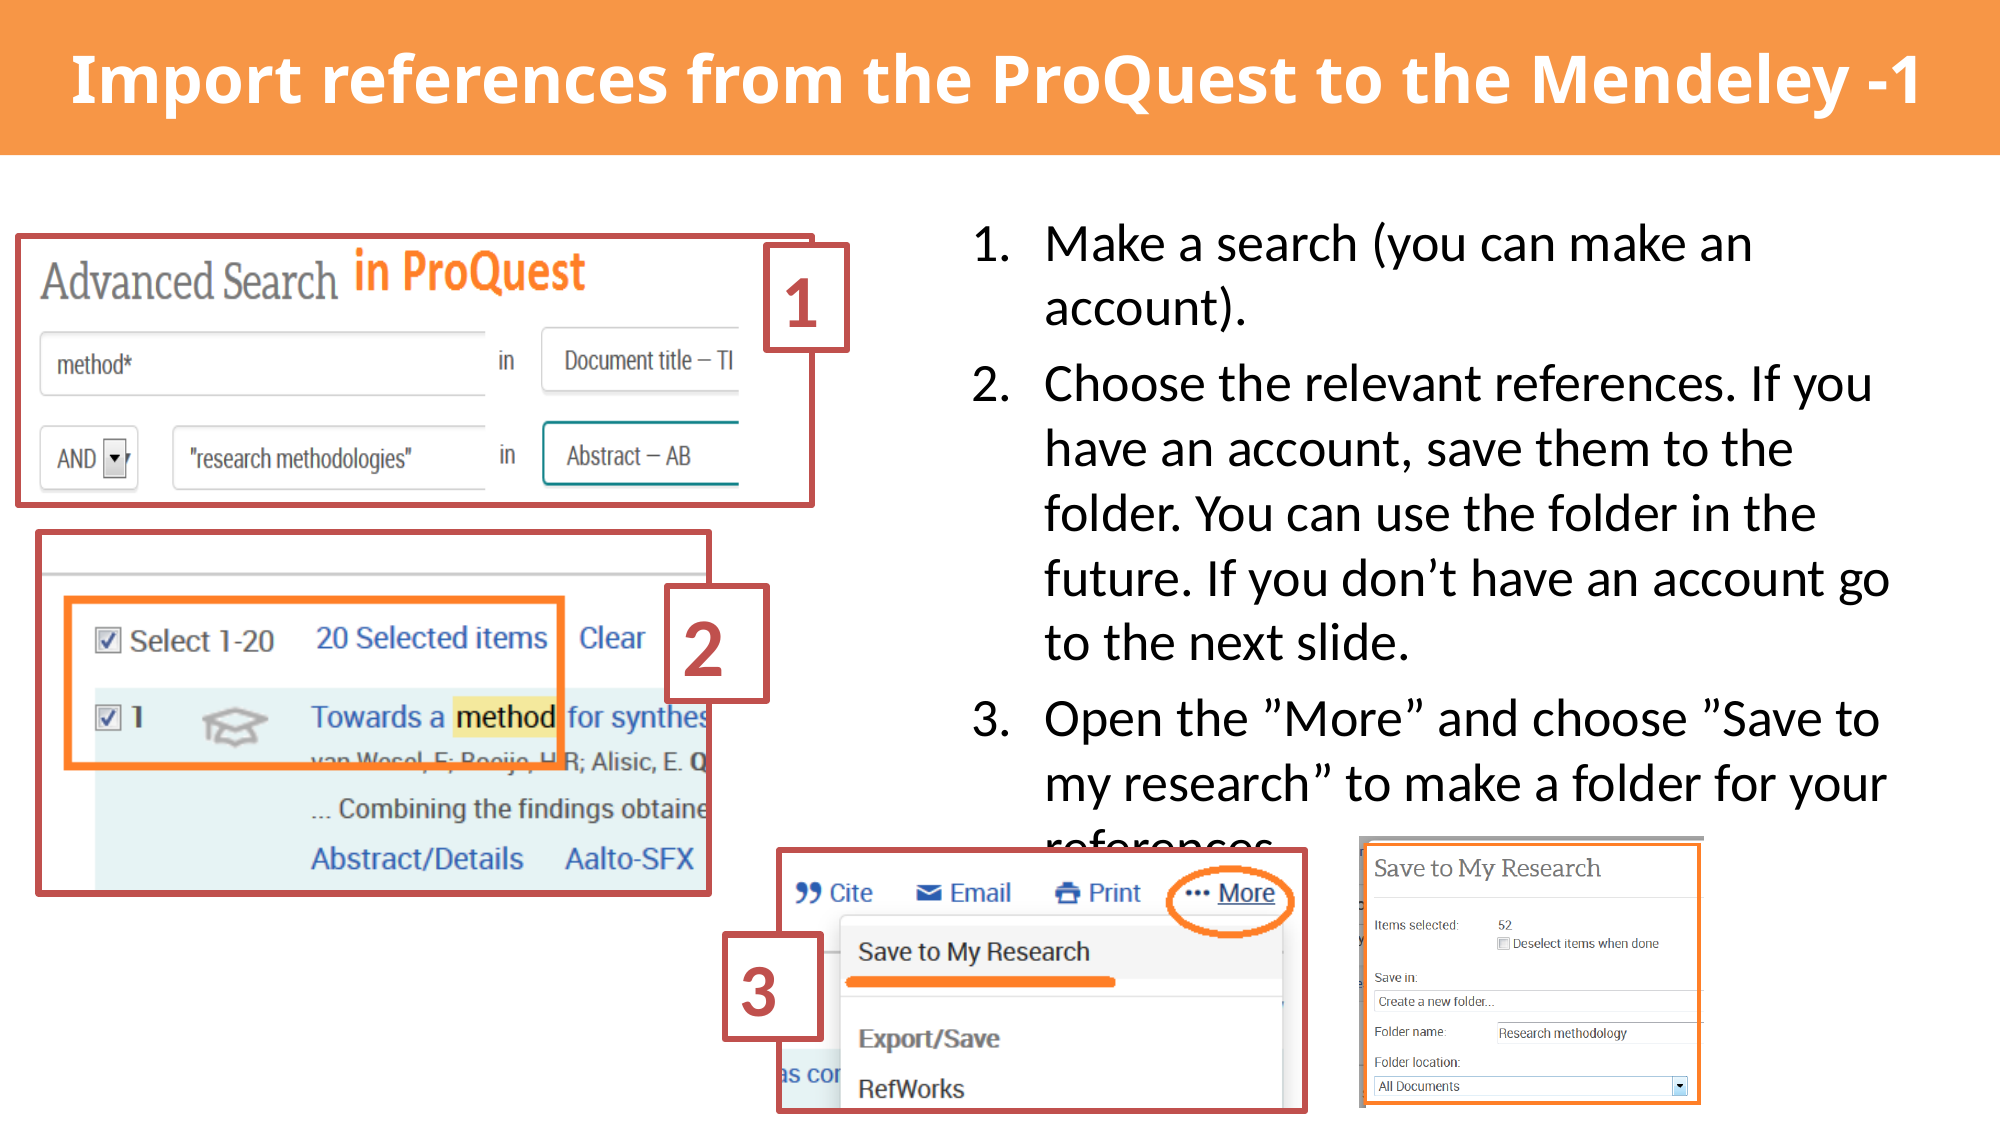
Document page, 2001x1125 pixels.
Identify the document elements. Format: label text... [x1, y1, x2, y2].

list Make a search (you can make an account). Choose the relevant references. If you have an account, save them to the folder. You can use the folder in the future. If you don’t have an account go to the next slide. Open the ”More” and choose ”Save to my research” to make a folder for your references. [956, 199, 1949, 891]
picture [41, 534, 707, 891]
text_box 2 [712, 586, 767, 701]
picture [782, 852, 1302, 1109]
text_box 3 [724, 934, 777, 1040]
picture [1359, 836, 1704, 1109]
title Import references from the ProQuest to the Mendeley -1 [0, 0, 2000, 156]
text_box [21, 239, 848, 503]
